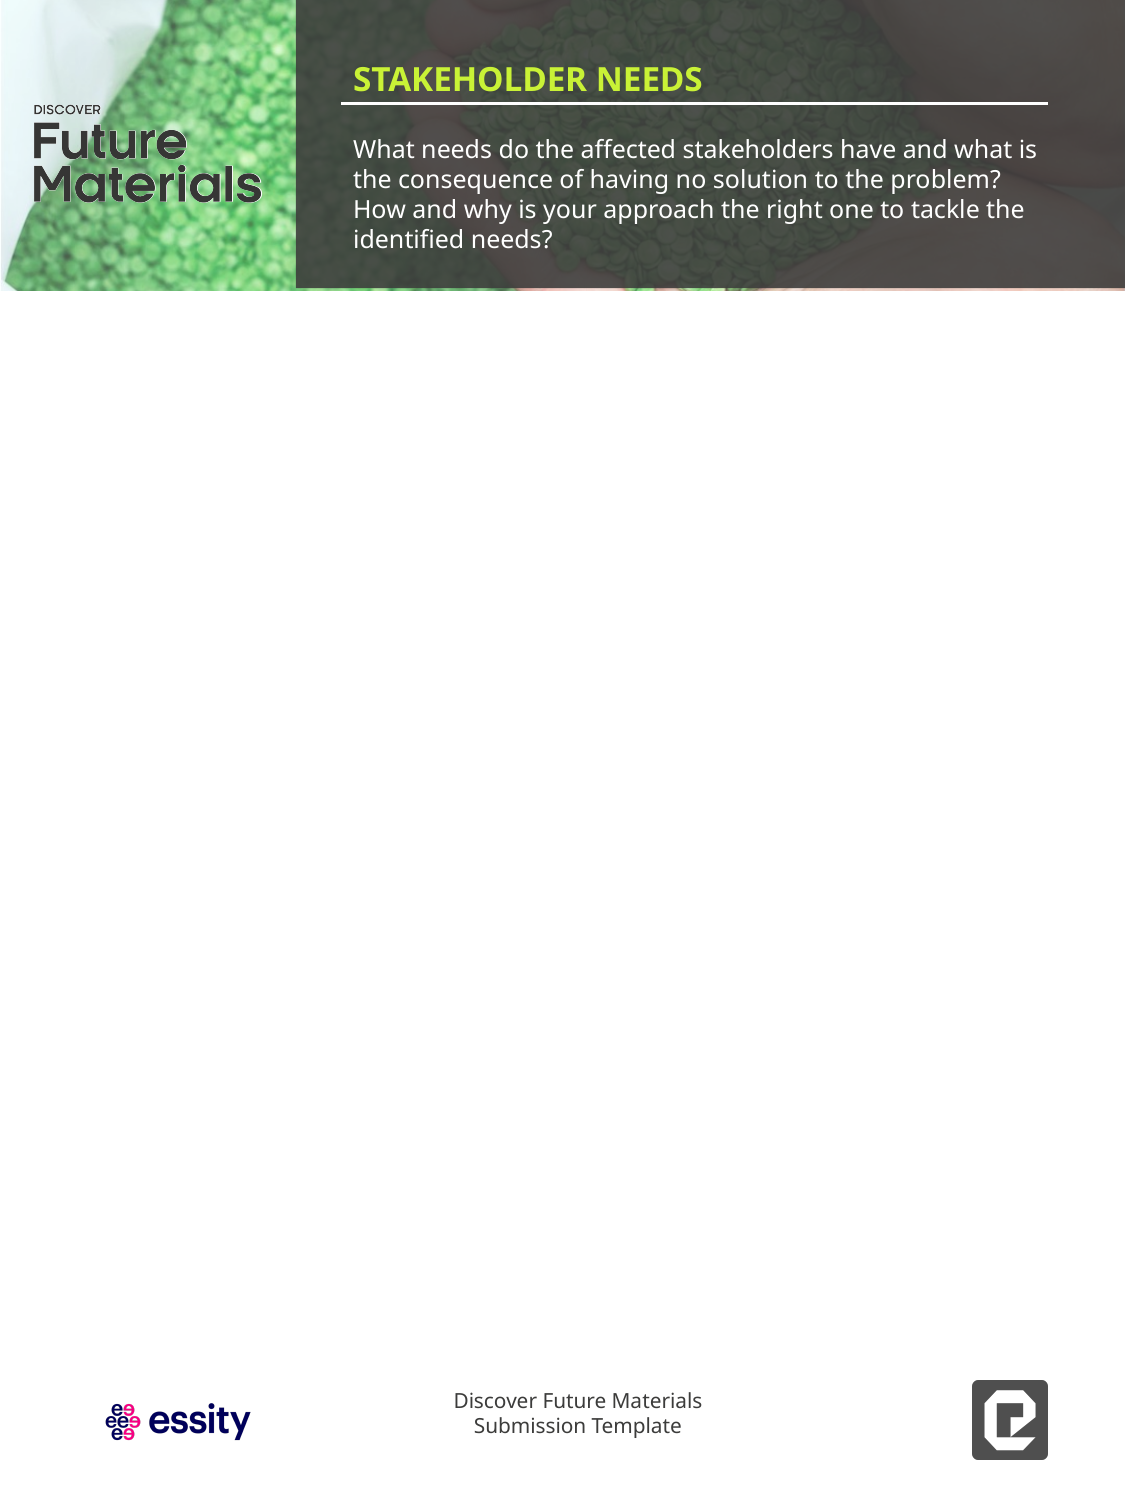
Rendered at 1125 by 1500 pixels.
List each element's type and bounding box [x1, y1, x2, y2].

picture [31, 103, 264, 211]
picture [84, 1382, 272, 1462]
picture [972, 1380, 1048, 1460]
